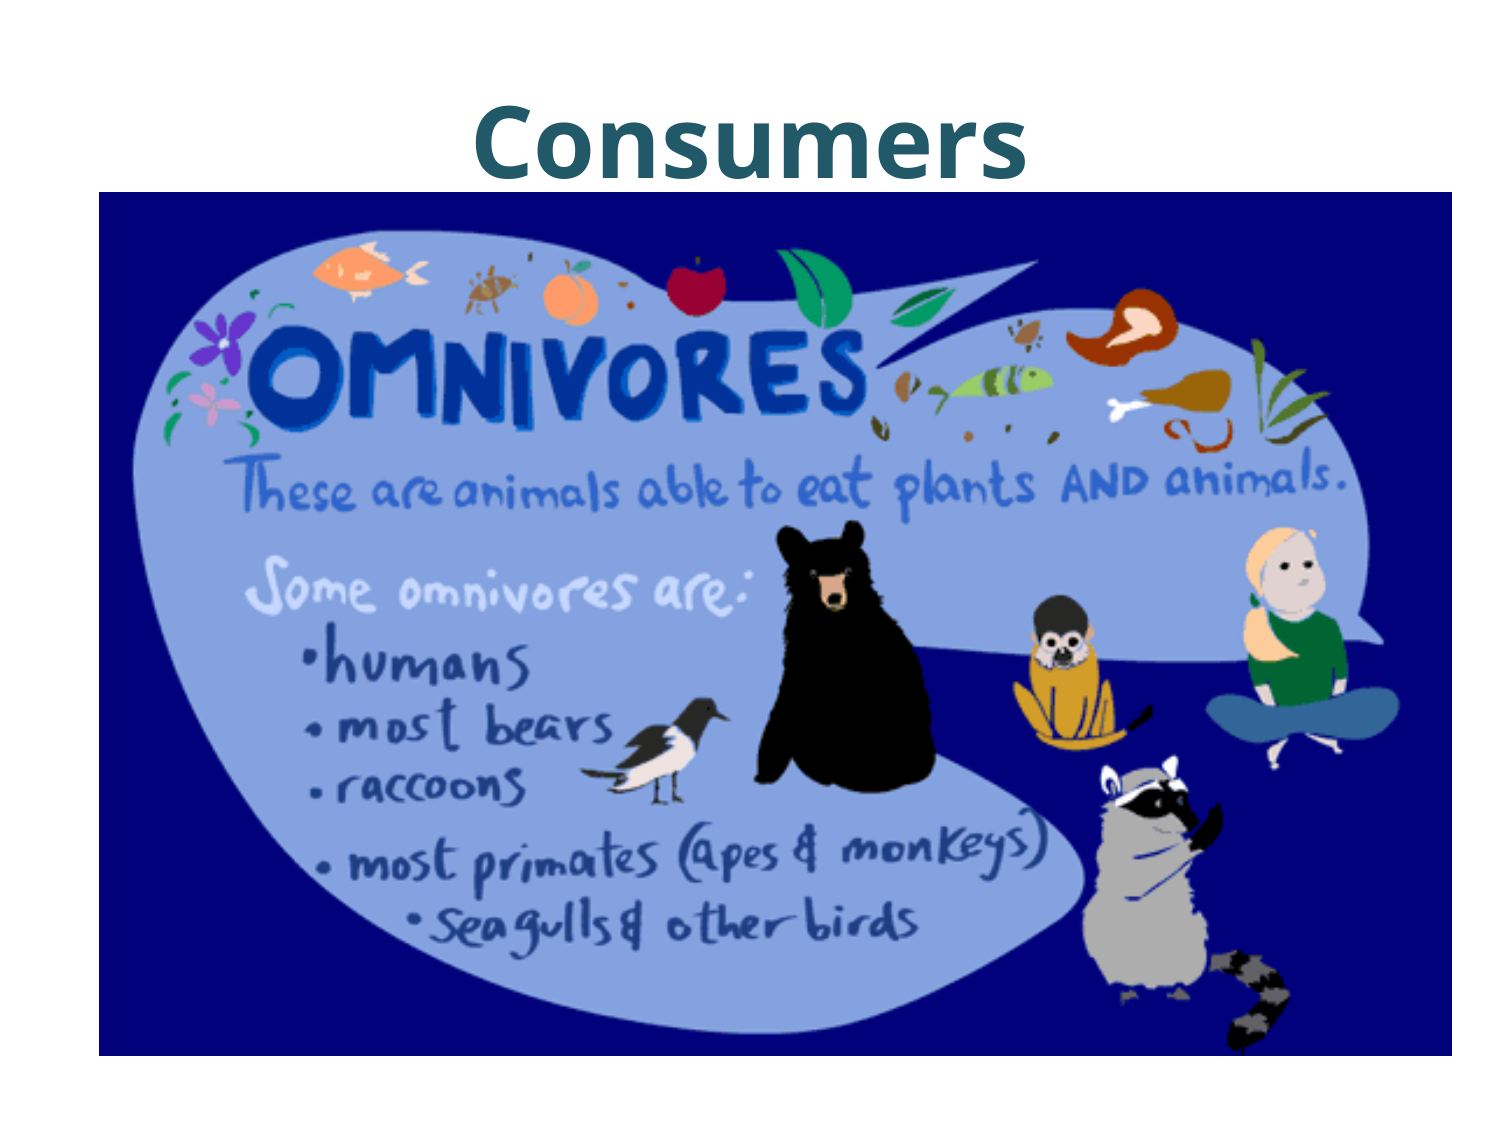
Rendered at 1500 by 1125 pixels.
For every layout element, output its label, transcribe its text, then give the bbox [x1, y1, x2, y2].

picture [99, 192, 1453, 1056]
title Consumers [75, 45, 1425, 233]
